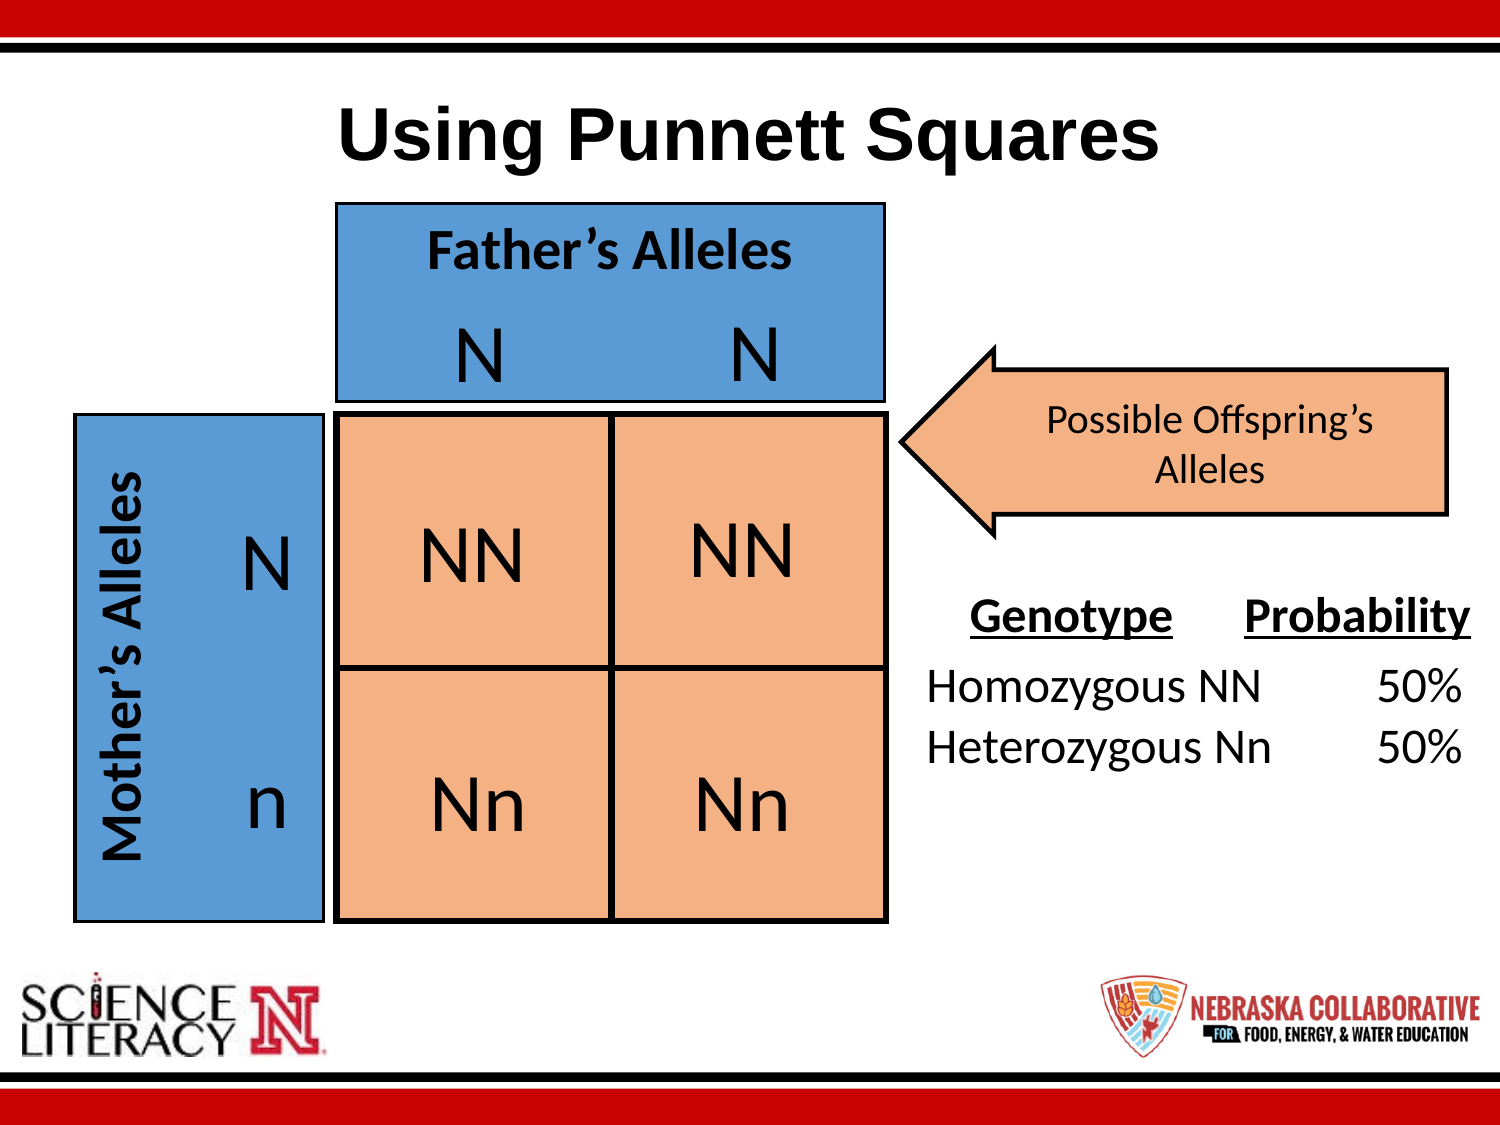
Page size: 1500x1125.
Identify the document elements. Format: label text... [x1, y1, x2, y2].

text_box Father’s Alleles [335, 203, 885, 403]
text_box Mother’s Alleles [74, 413, 325, 922]
text_box NN [673, 487, 819, 602]
text_box n [211, 737, 324, 853]
text_box NN [403, 492, 563, 607]
text_box N [211, 500, 324, 615]
text_box Nn [678, 740, 807, 856]
text_box Probability [1229, 574, 1487, 650]
text_box N [423, 291, 537, 407]
text_box [335, 413, 887, 922]
title Using Punnett Squares [103, 59, 1397, 213]
text_box Genotype [954, 574, 1189, 650]
text_box Heterozygous Nn 50% [911, 706, 1478, 781]
text_box Homozygous NN 50% [911, 645, 1478, 706]
picture [22, 972, 327, 1057]
text_box N [698, 290, 812, 406]
text_box Possible Offspring’s Alleles [899, 346, 1448, 538]
text_box Nn [414, 740, 549, 856]
picture [1100, 974, 1480, 1058]
